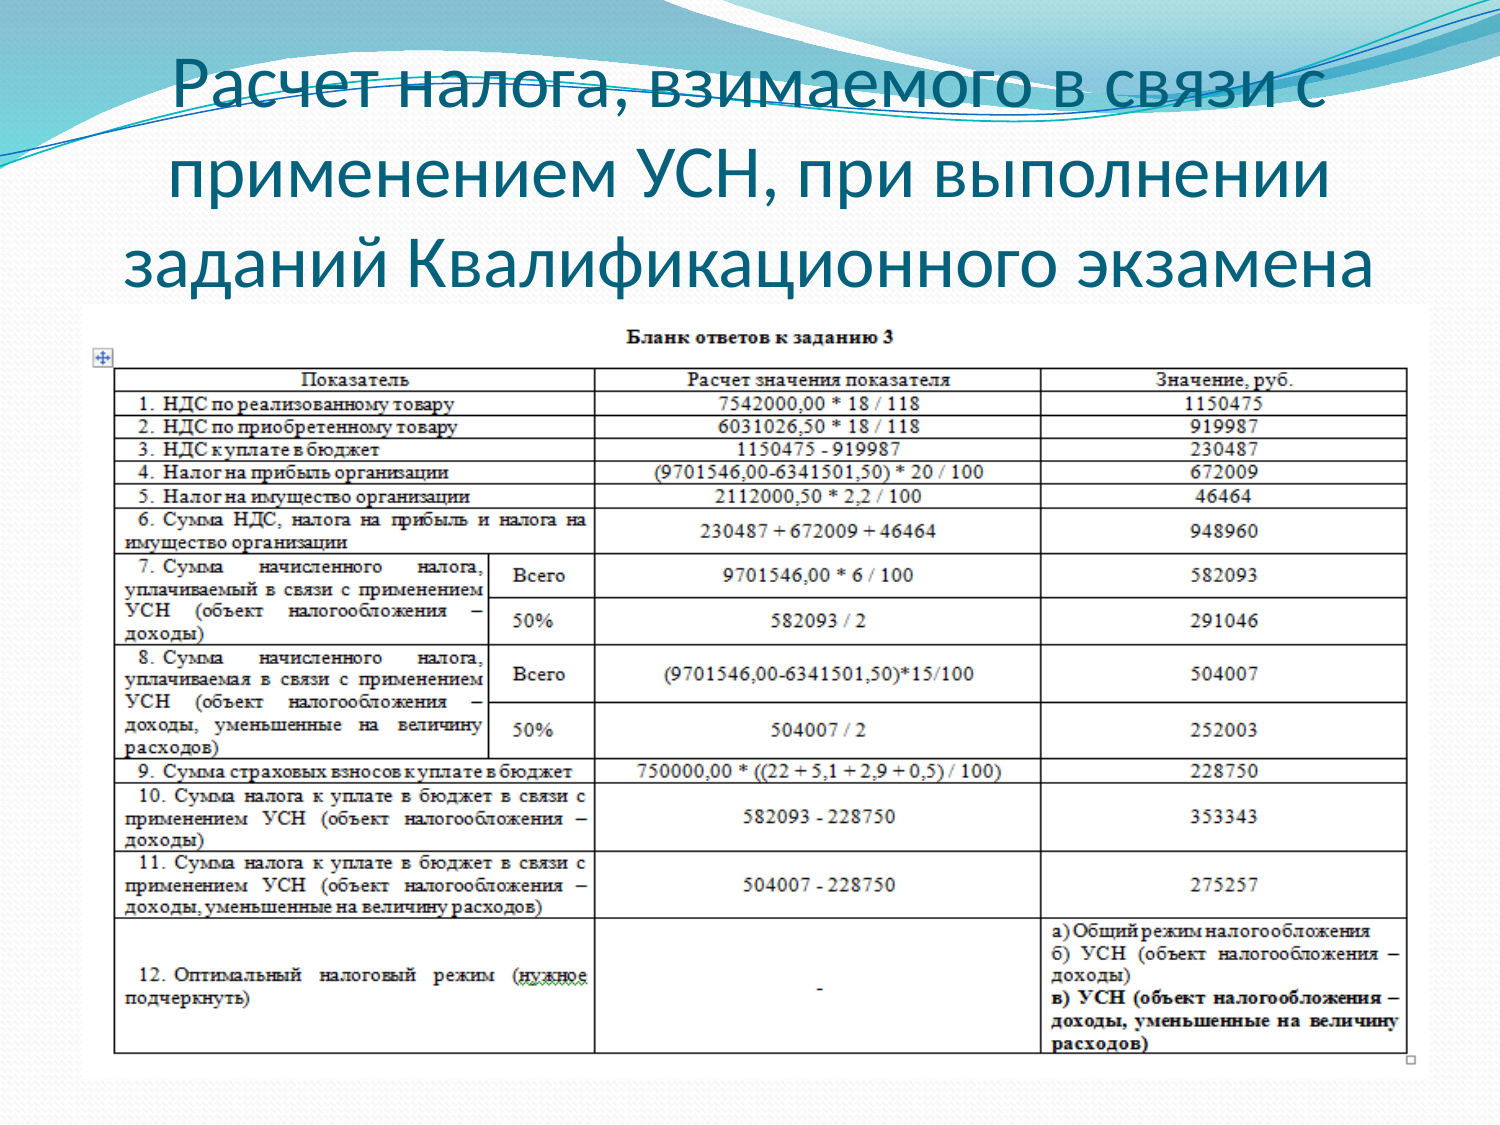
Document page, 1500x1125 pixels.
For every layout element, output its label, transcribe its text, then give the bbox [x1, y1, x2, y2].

picture [81, 304, 1430, 1079]
title Расчет налога, взимаемого в связи с применением УСН, при выполнении заданий Квалификационного экзамена [75, 115, 1425, 303]
